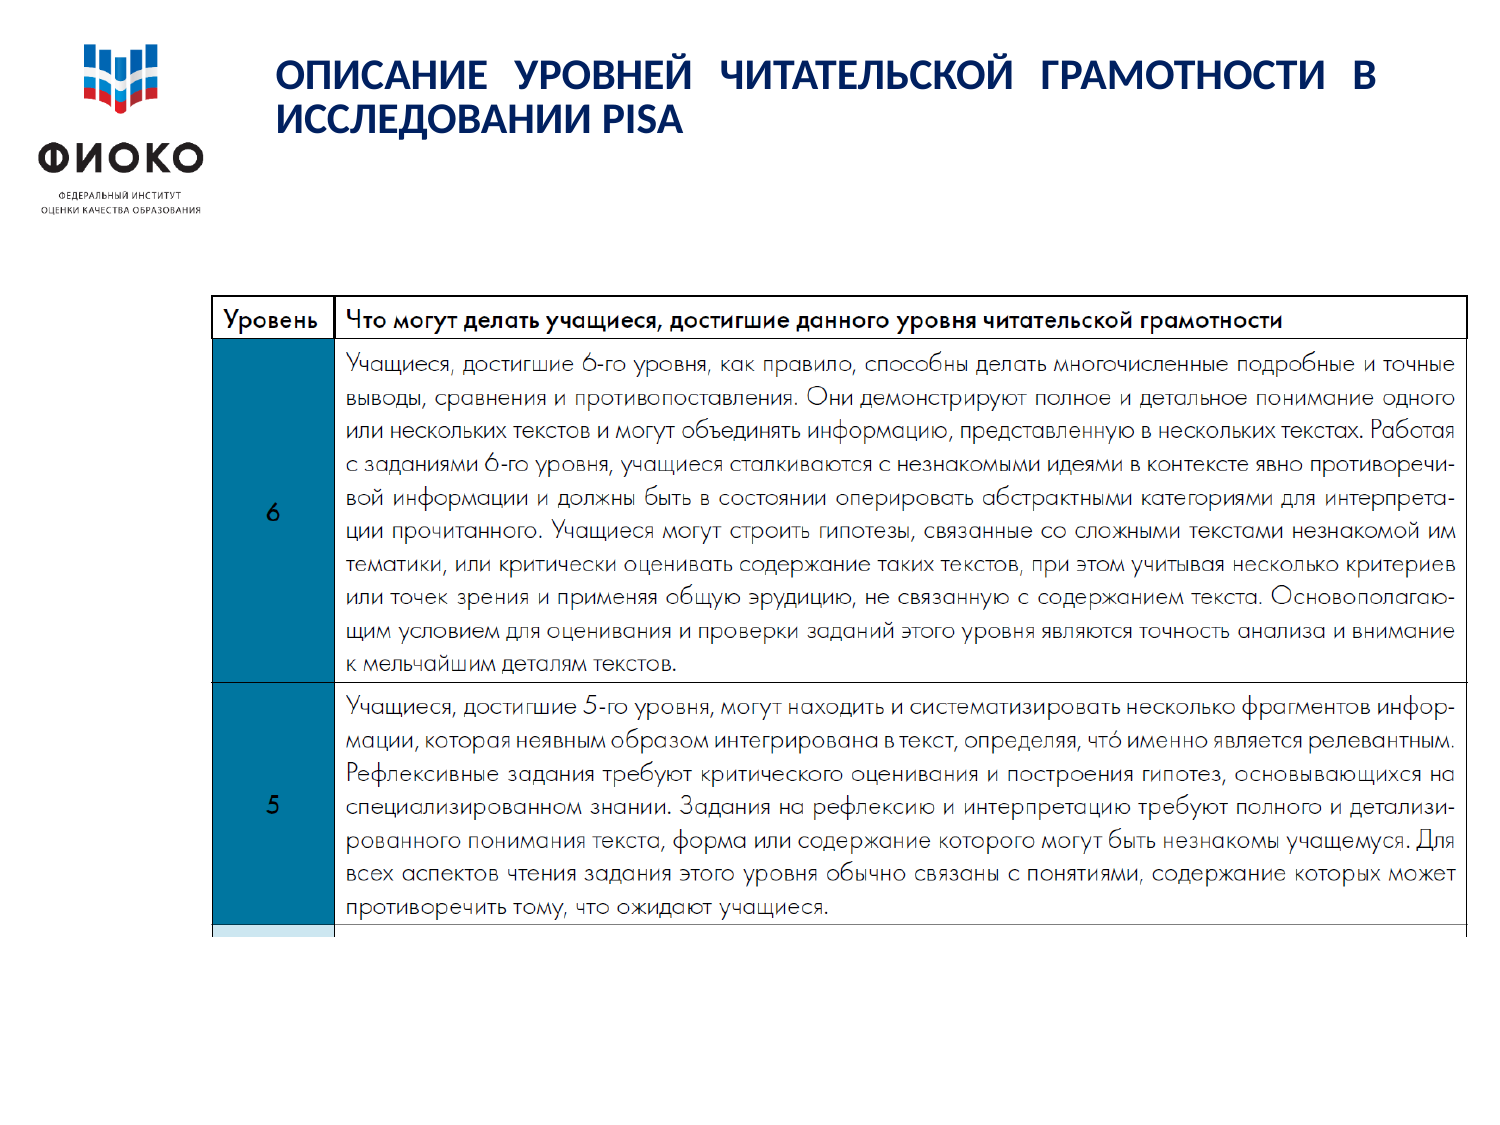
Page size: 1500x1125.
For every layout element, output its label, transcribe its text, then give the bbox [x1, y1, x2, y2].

picture [196, 287, 1479, 937]
picture [28, 31, 213, 231]
text_box Описание уровней читательской грамотности в исследовании PISA [264, 49, 1389, 153]
